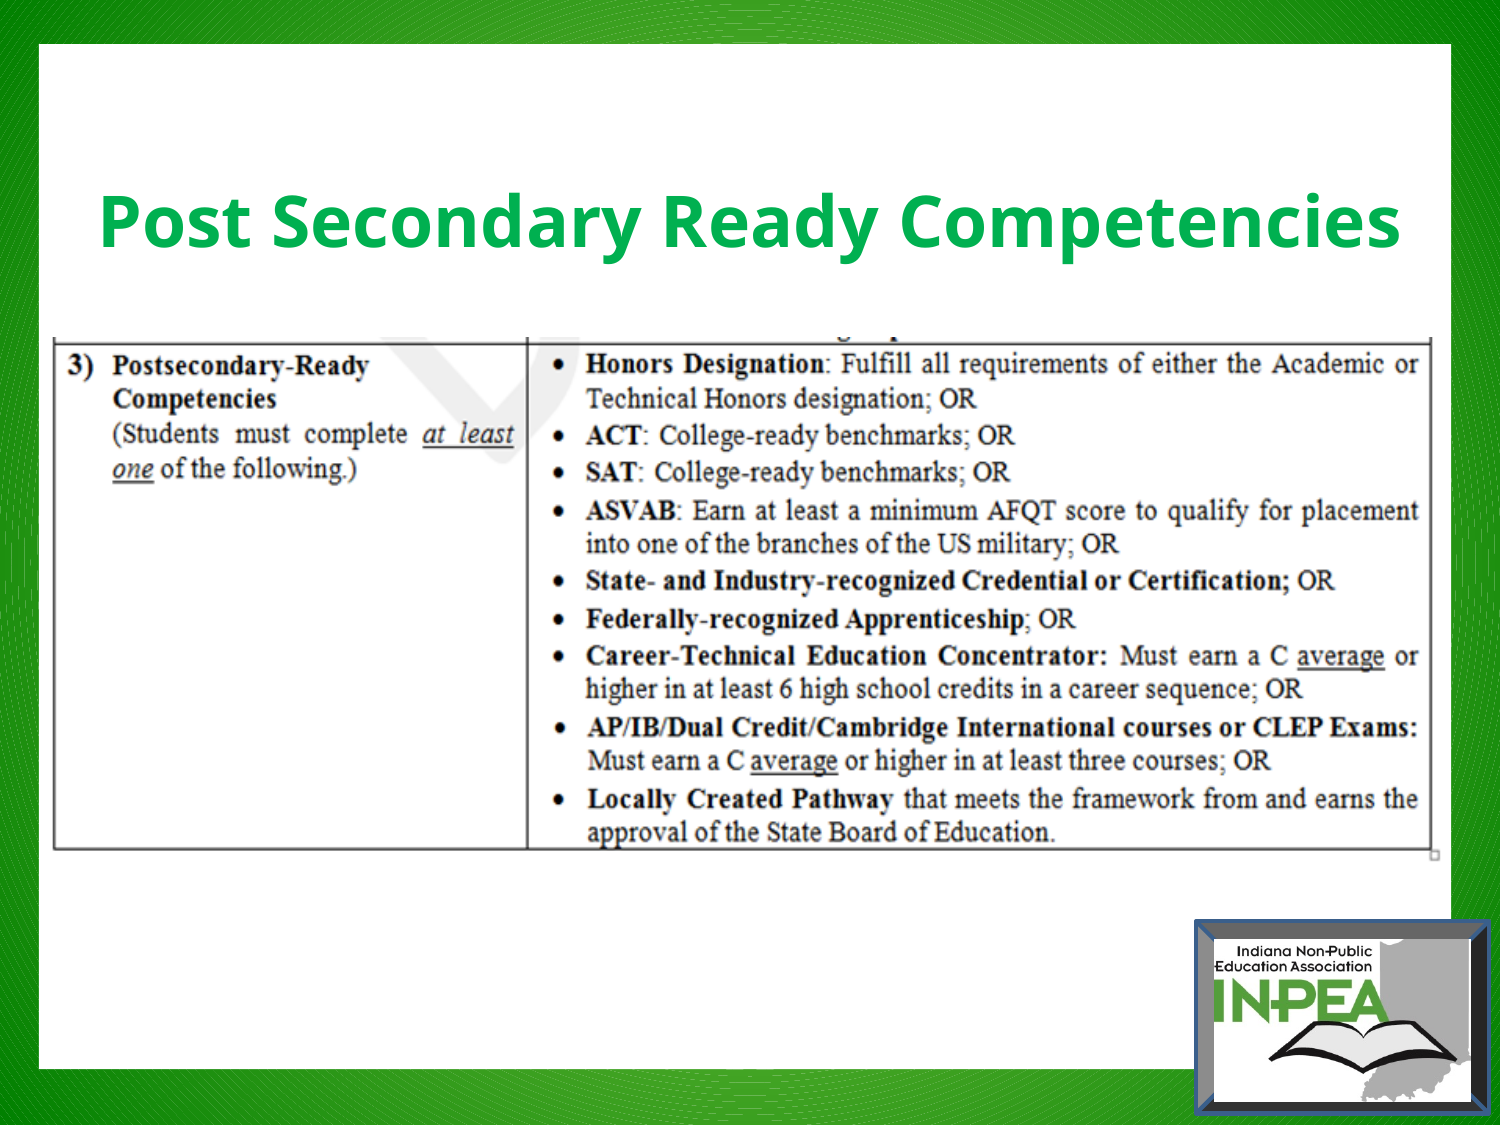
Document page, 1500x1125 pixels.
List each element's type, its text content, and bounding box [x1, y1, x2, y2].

picture [1214, 939, 1471, 1102]
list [49, 337, 1446, 863]
title Post Secondary Ready Competencies [75, 125, 1425, 313]
